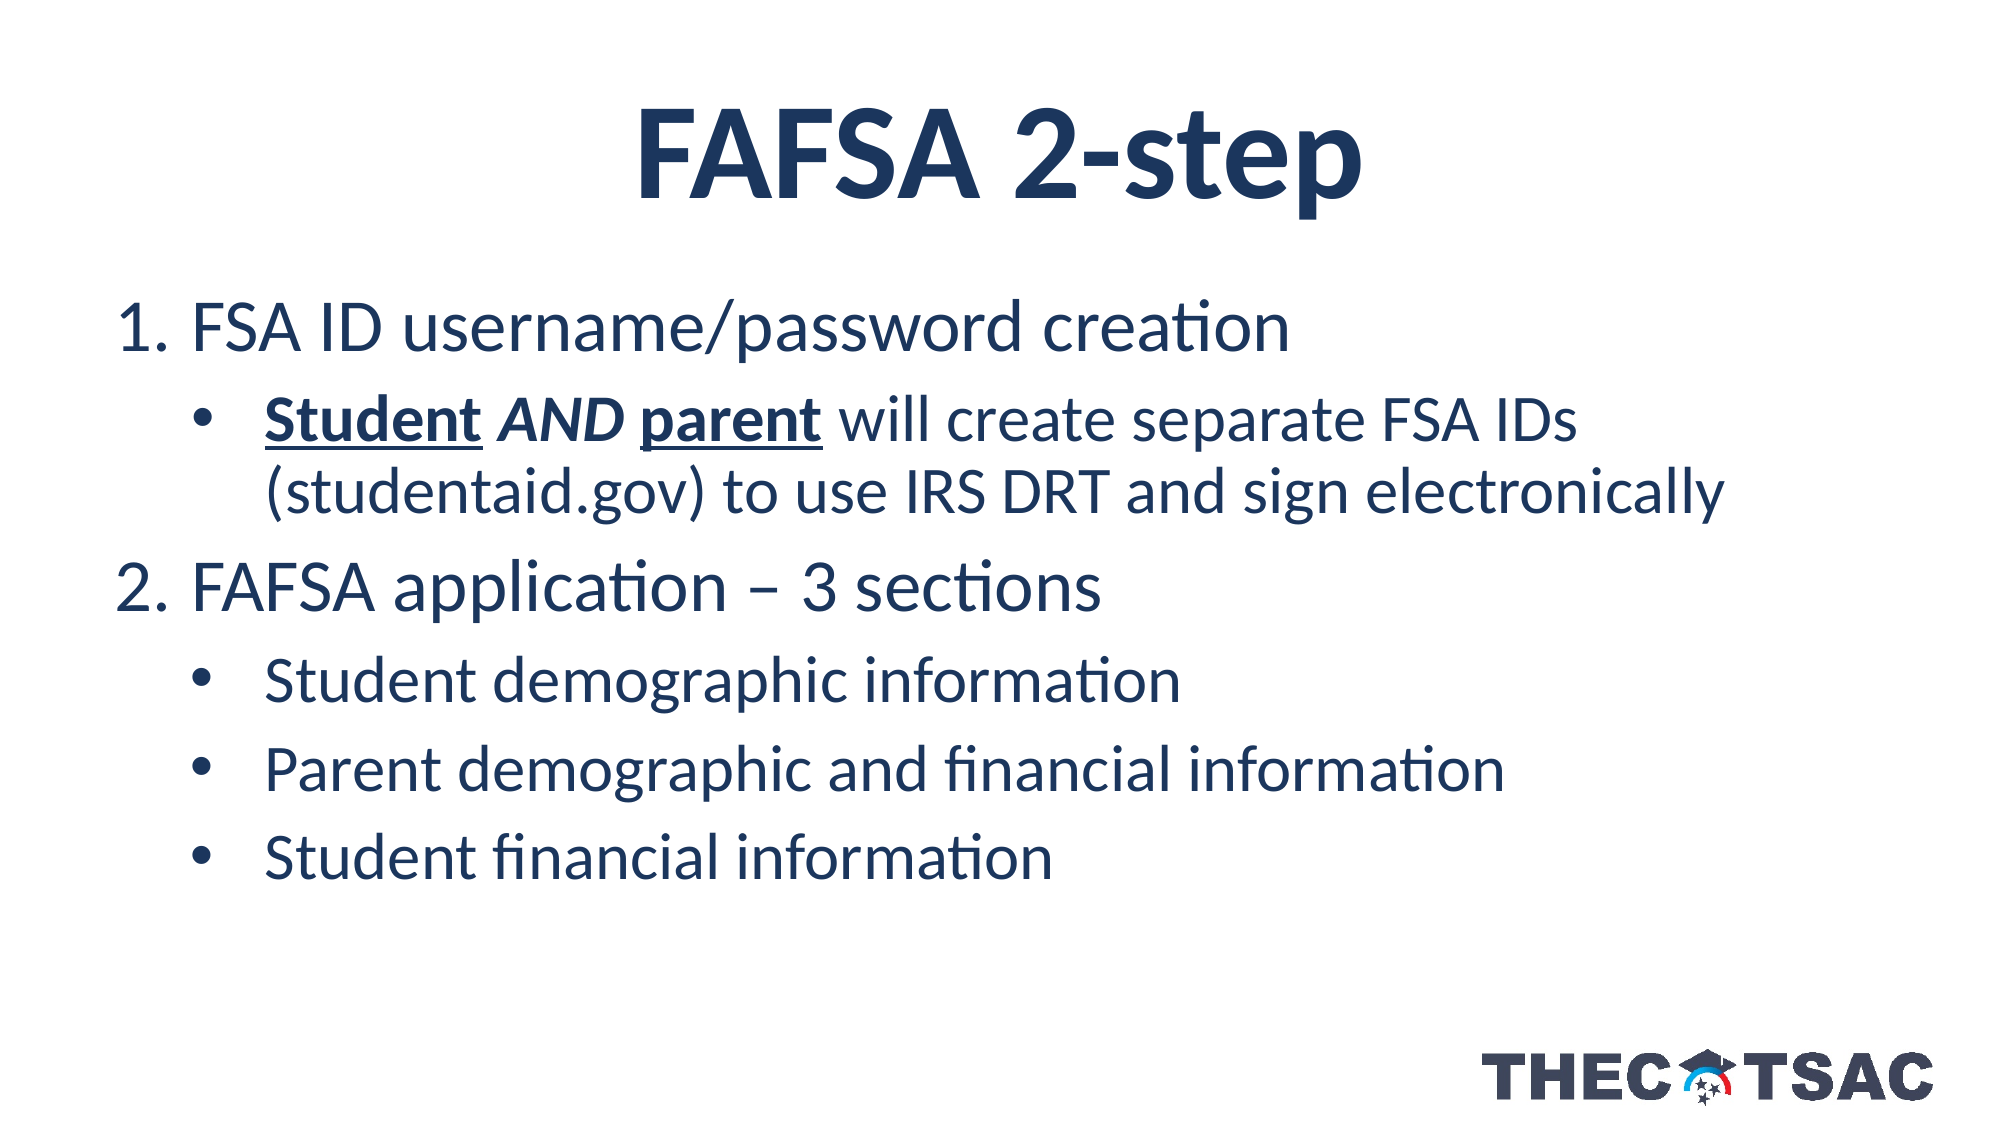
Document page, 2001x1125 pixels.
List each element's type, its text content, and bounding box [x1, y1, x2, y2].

title FAFSA 2-step [99, 50, 1900, 238]
list FSA ID username/password creation Student AND parent will create separate FSA IDs (studentaid.gov) to use IRS DRT and sign electronically FAFSA application – 3 sections Student demographic information Parent demographic and financial information Student financial information [99, 279, 1900, 963]
picture [1482, 1049, 1933, 1109]
